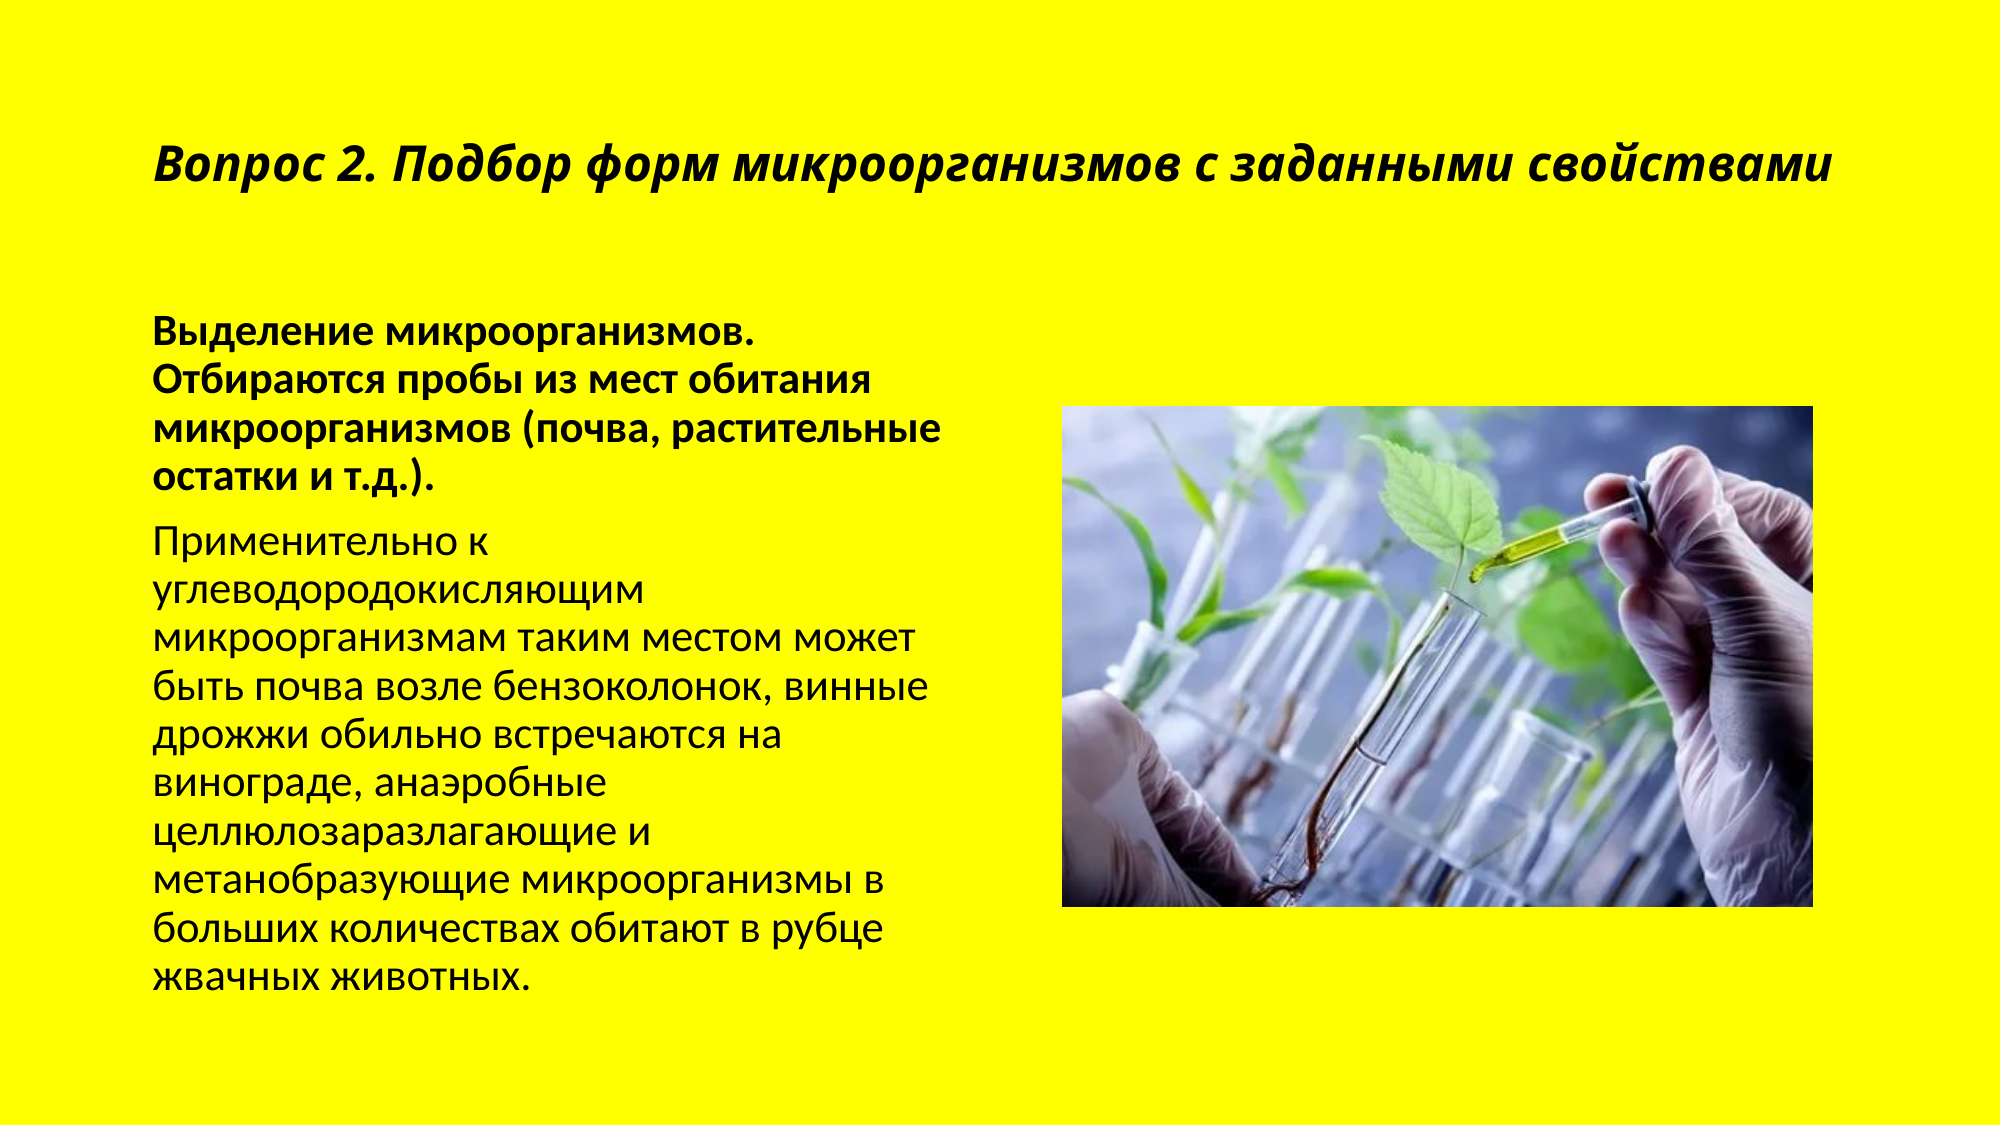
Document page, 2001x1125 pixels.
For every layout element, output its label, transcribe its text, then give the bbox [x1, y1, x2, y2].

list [1062, 406, 1813, 907]
list Выделение микроорганизмов. Отбираются пробы из мест обитания микроорганизмов (почва, растительные остатки и т.д.). Применительно к углеводородокисляющим микроорганизмам таким местом может быть почва возле бензоколонок, винные дрожжи обильно встречаются на винограде, анаэробные целлюлозаразлагающие и метанобразующие микроорганизмы в больших количествах обитают в рубце жвачных животных. [137, 299, 988, 1014]
title Вопрос 2. Подбор форм микроорганизмов с заданными свойствами [137, 59, 1863, 278]
